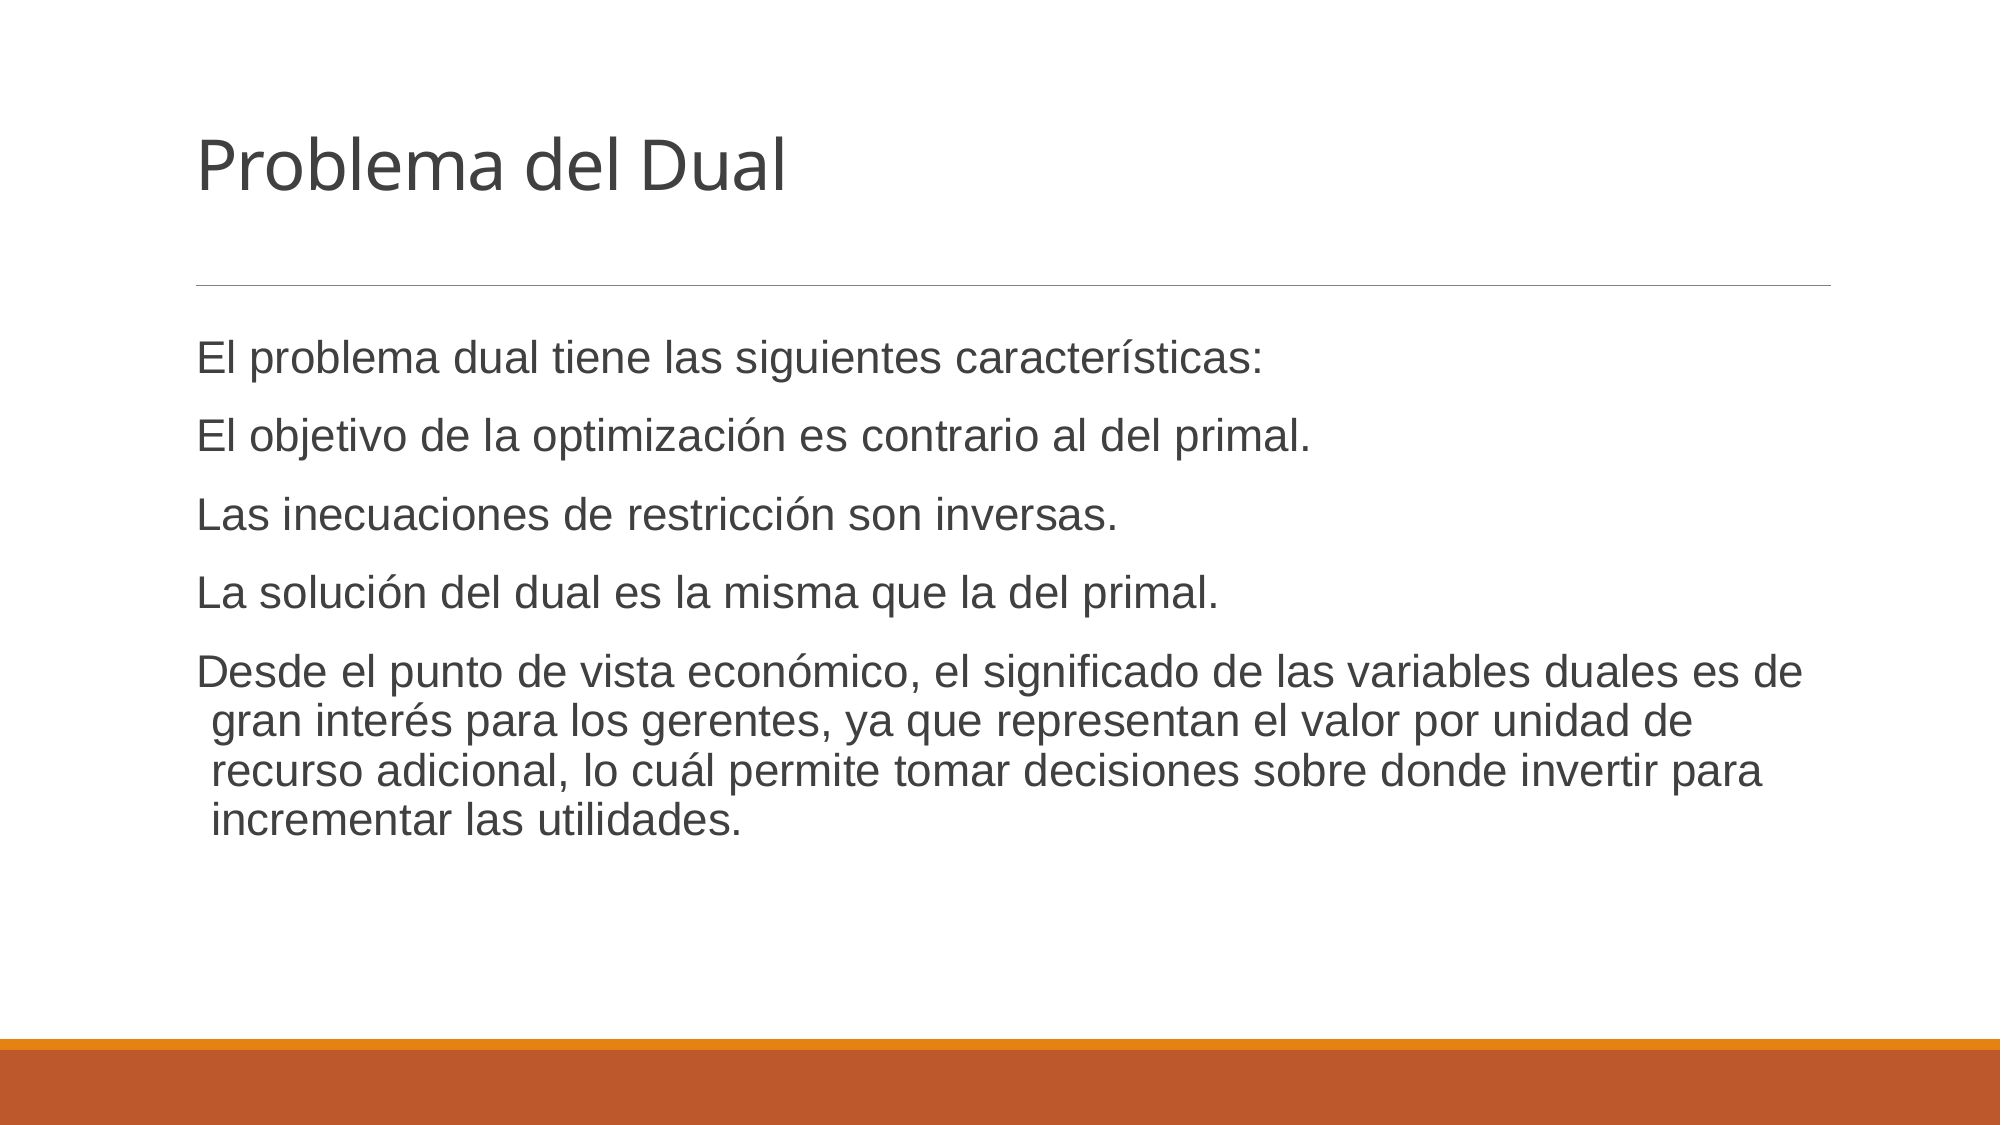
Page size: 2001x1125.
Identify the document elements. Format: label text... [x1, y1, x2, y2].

list El problema dual tiene las siguientes características: El objetivo de la optimización es contrario al del primal. Las inecuaciones de restricción son inversas. La solución del dual es la misma que la del primal. Desde el punto de vista económico, el significado de las variables duales es de gran interés para los gerentes, ya que representan el valor por unidad de recurso adicional, lo cuál permite tomar decisiones sobre donde invertir para incrementar las utilidades. [195, 326, 1846, 992]
title Problema del Dual [180, 47, 1830, 213]
